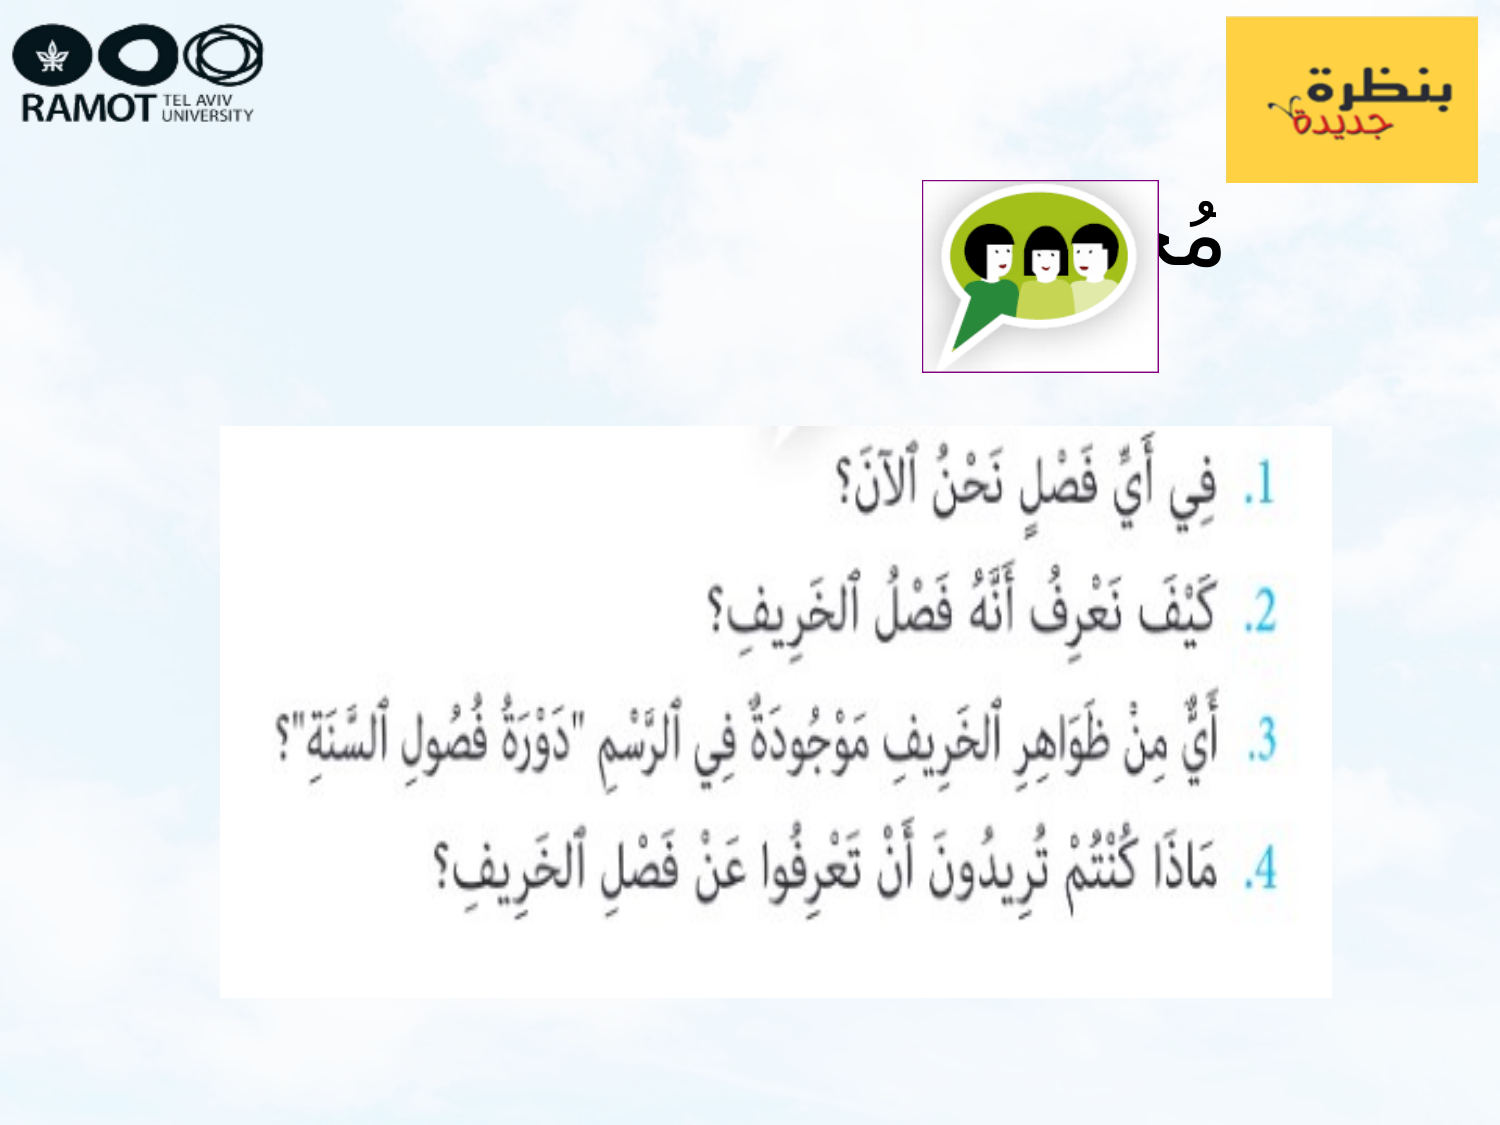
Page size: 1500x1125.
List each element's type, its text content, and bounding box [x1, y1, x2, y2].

picture [1226, 16, 1478, 183]
picture [922, 180, 1159, 373]
picture [0, 11, 277, 133]
title مُحادثةٌ [92, 127, 1386, 345]
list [220, 426, 1332, 998]
